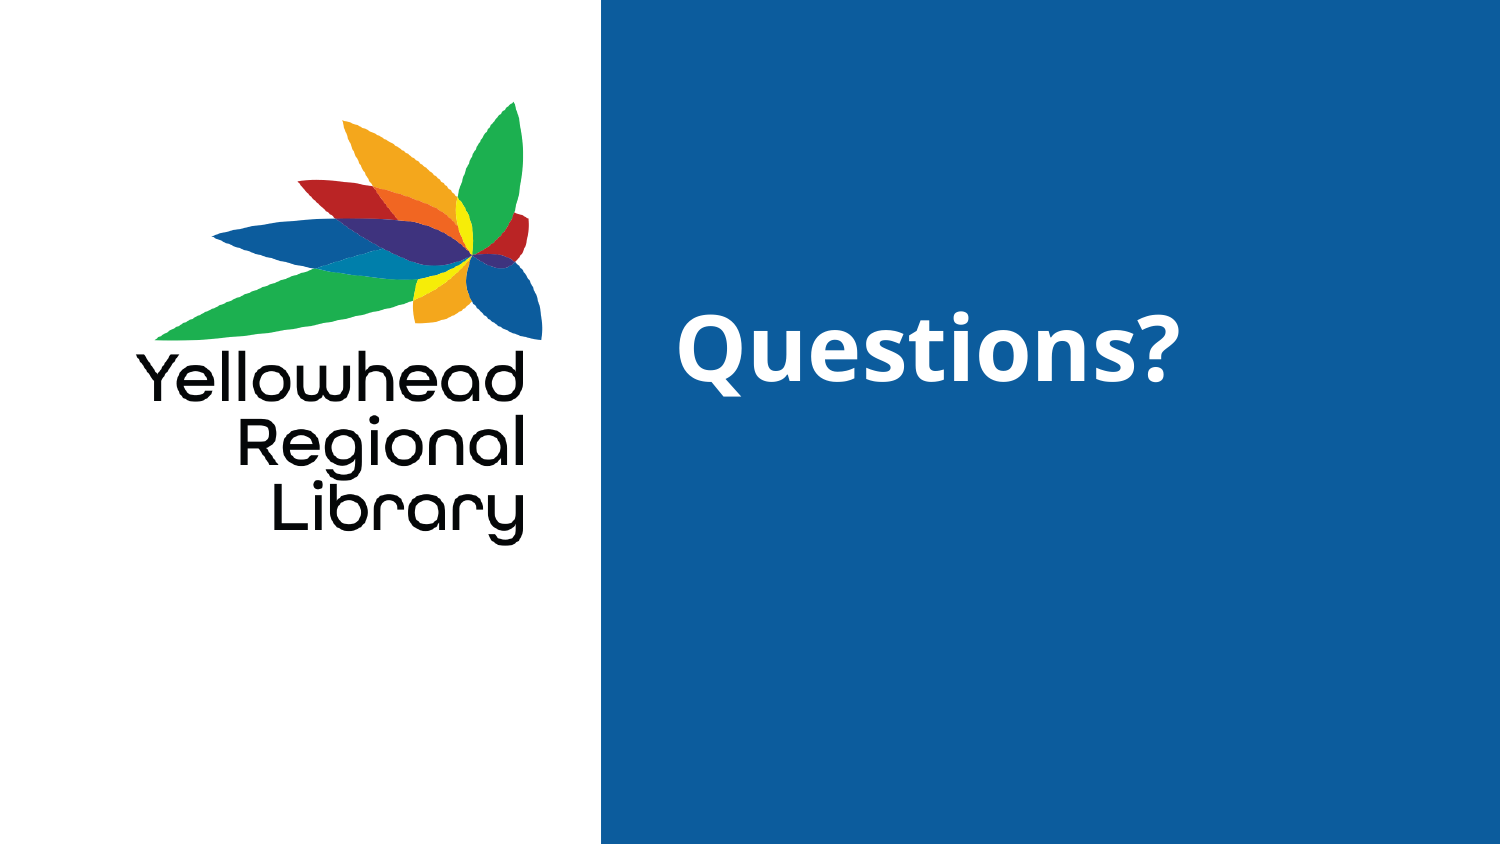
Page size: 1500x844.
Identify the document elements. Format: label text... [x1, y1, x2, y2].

picture [0, 0, 1500, 844]
title Questions? [666, 173, 1401, 517]
